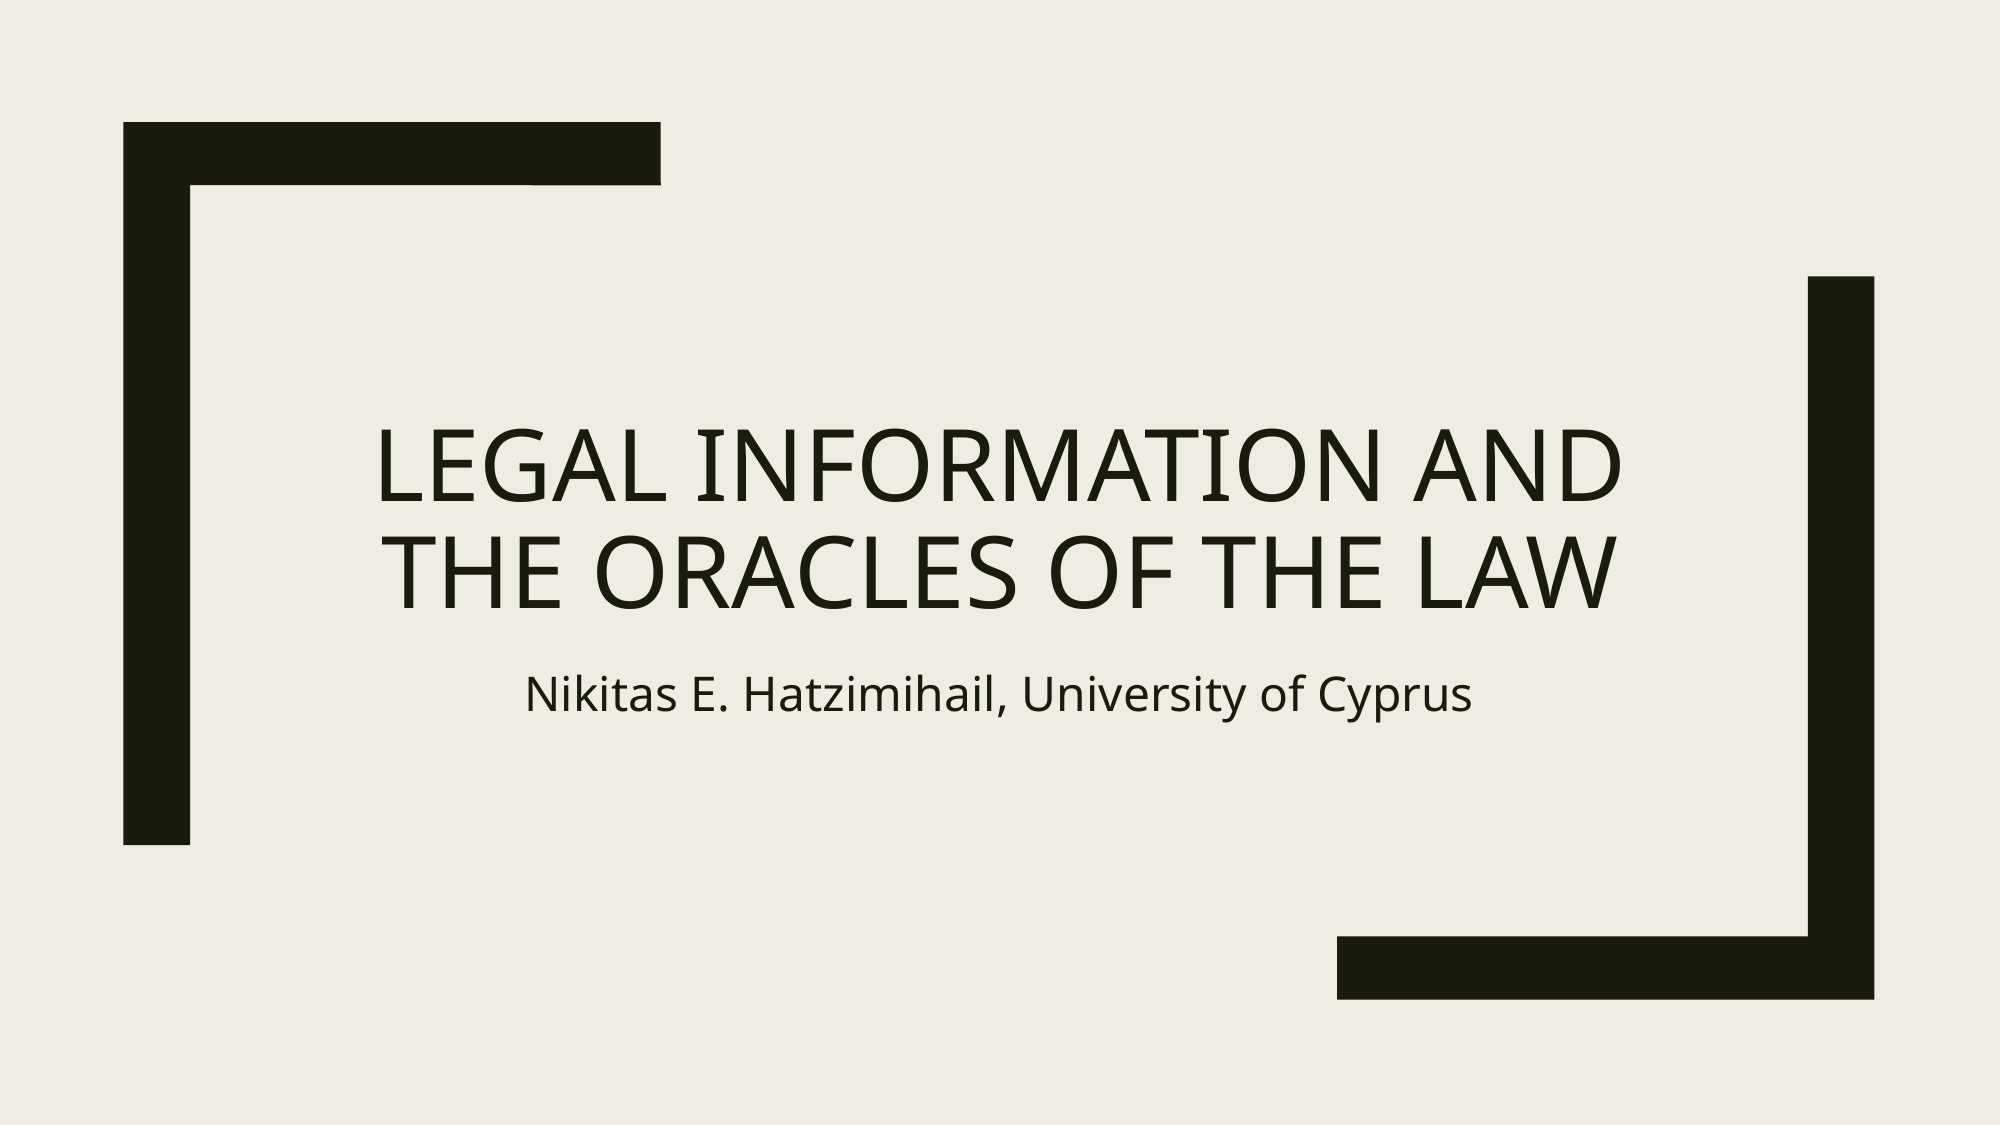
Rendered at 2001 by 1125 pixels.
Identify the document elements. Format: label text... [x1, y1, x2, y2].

subtitle Nikitas E. Hatzimihail, University of Cyprus [439, 649, 1561, 828]
title Legal Information and the Oracles of the Law [314, 293, 1686, 638]
